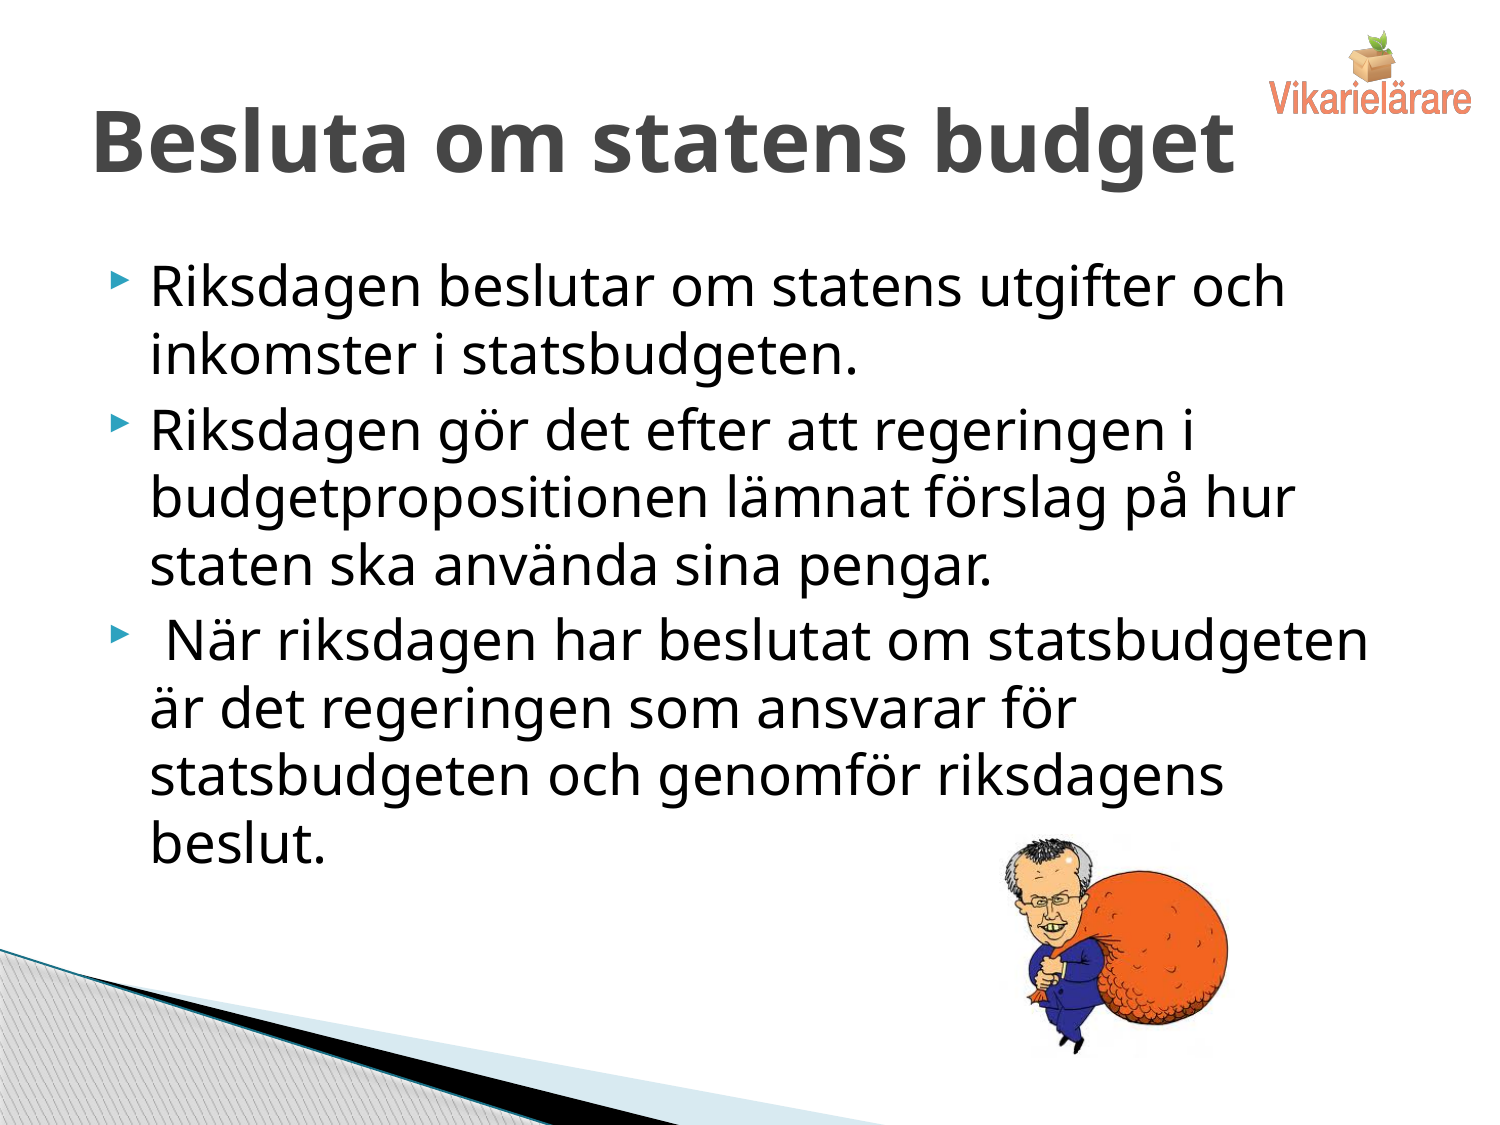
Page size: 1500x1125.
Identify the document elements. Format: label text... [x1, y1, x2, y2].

picture [999, 834, 1235, 1059]
title Besluta om statens budget [75, 45, 1425, 233]
picture [1269, 30, 1471, 114]
list Riksdagen beslutar om statens utgifter och inkomster i statsbudgeten. Riksdagen gör det efter att regeringen i budgetpropositionen lämnat förslag på hur staten ska använda sina pengar. När riksdagen har beslutat om statsbudgeten är det regeringen som ansvarar för statsbudgeten och genomför riksdagens beslut. [75, 243, 1425, 986]
